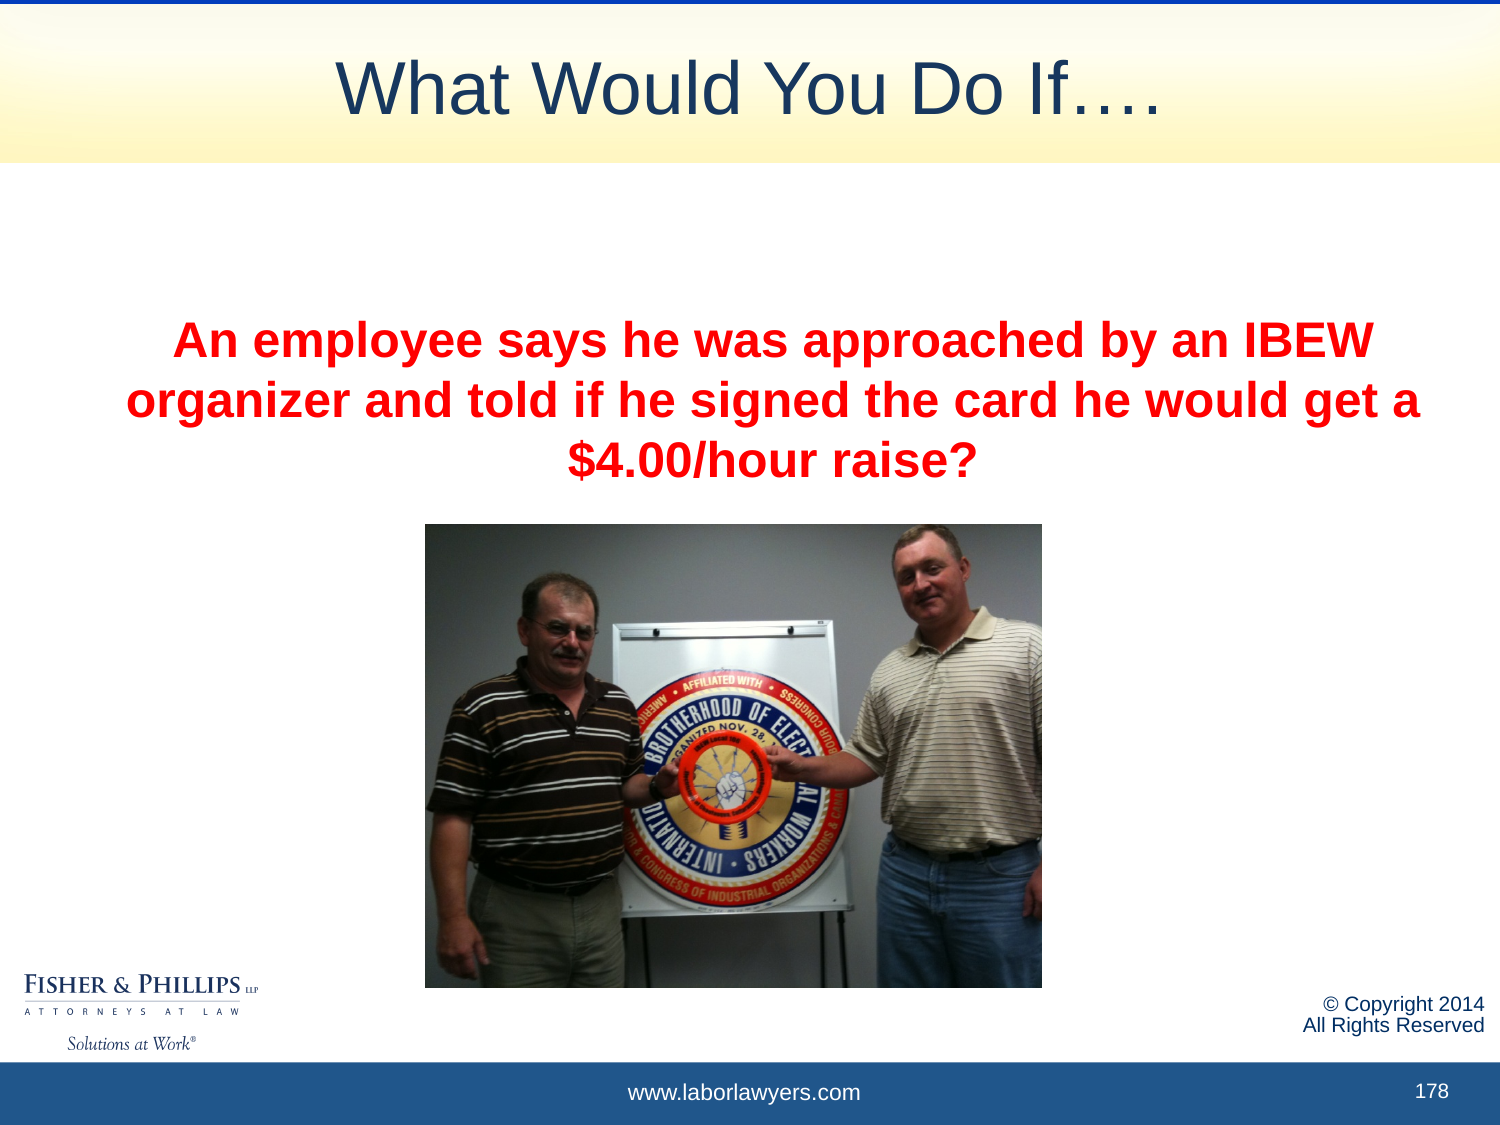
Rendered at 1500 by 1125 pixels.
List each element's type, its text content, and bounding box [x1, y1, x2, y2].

list An employee says he was approached by an IBEW organizer and told if he signed the card he would get a $4.00/hour raise? [75, 299, 1473, 975]
picture [24, 974, 258, 1050]
title What Would You Do If…. [0, 0, 1500, 171]
picture [424, 524, 1042, 988]
